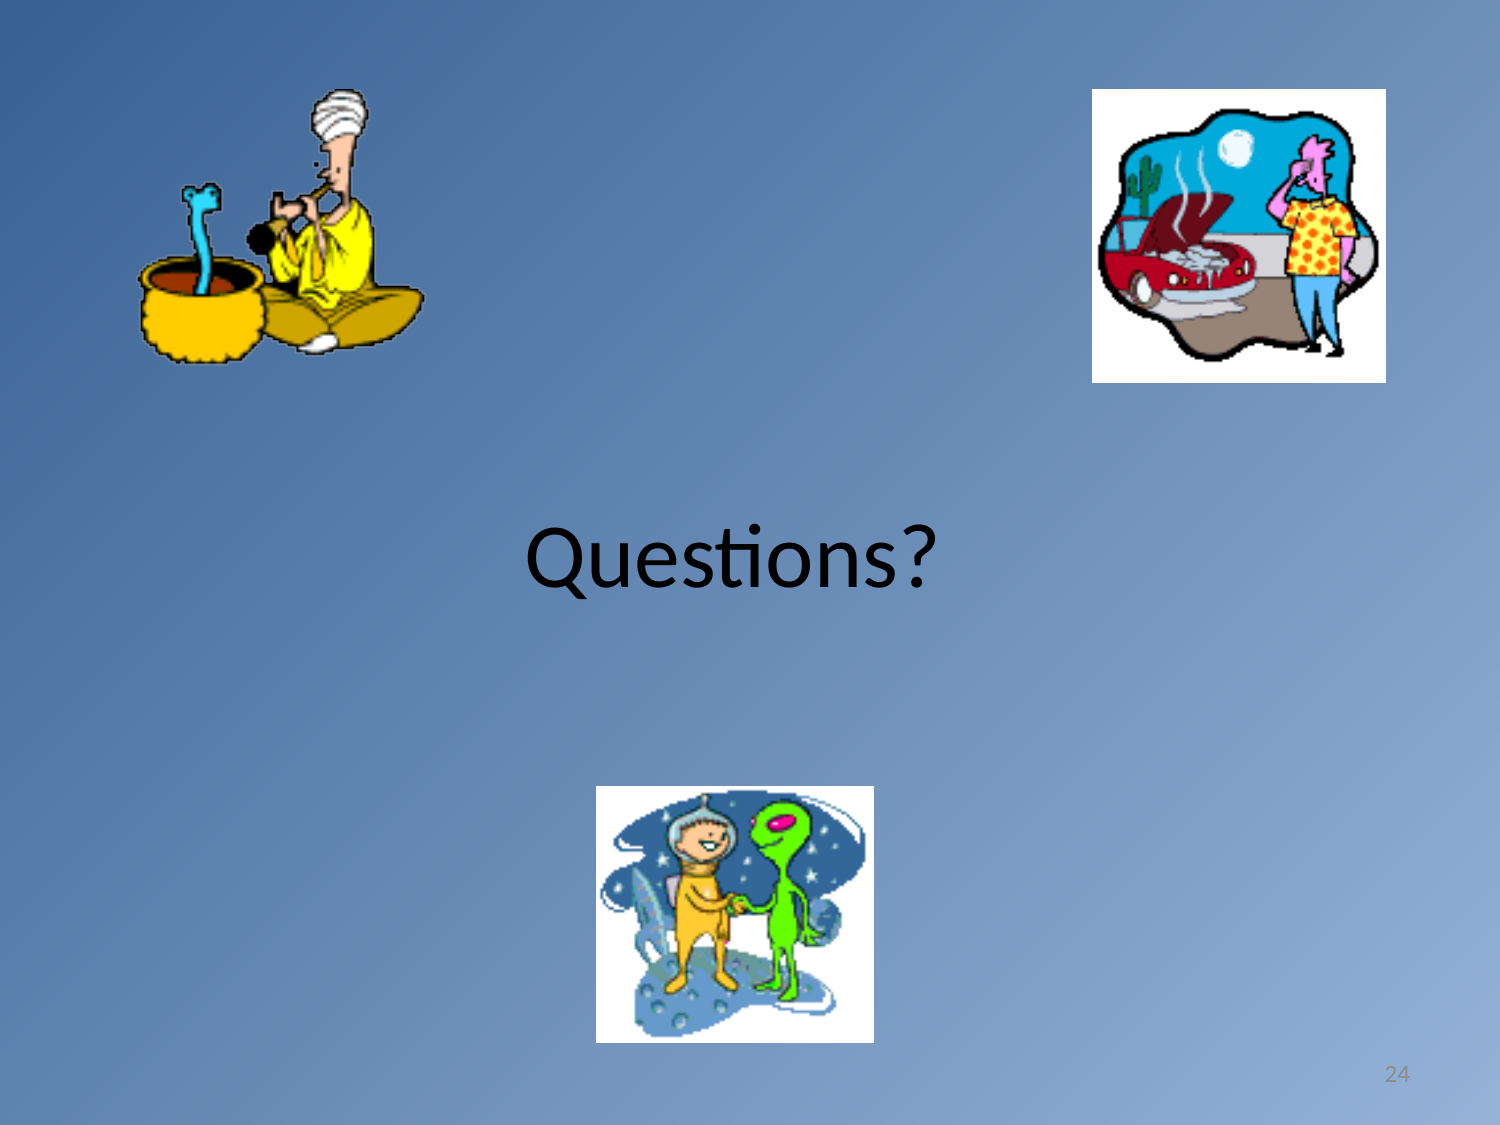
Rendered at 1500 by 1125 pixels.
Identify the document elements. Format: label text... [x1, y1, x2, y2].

slide_number 24 [1074, 1042, 1425, 1103]
picture [135, 89, 429, 386]
picture [1092, 89, 1386, 384]
picture [596, 786, 874, 1044]
title Questions? [371, 444, 1095, 657]
